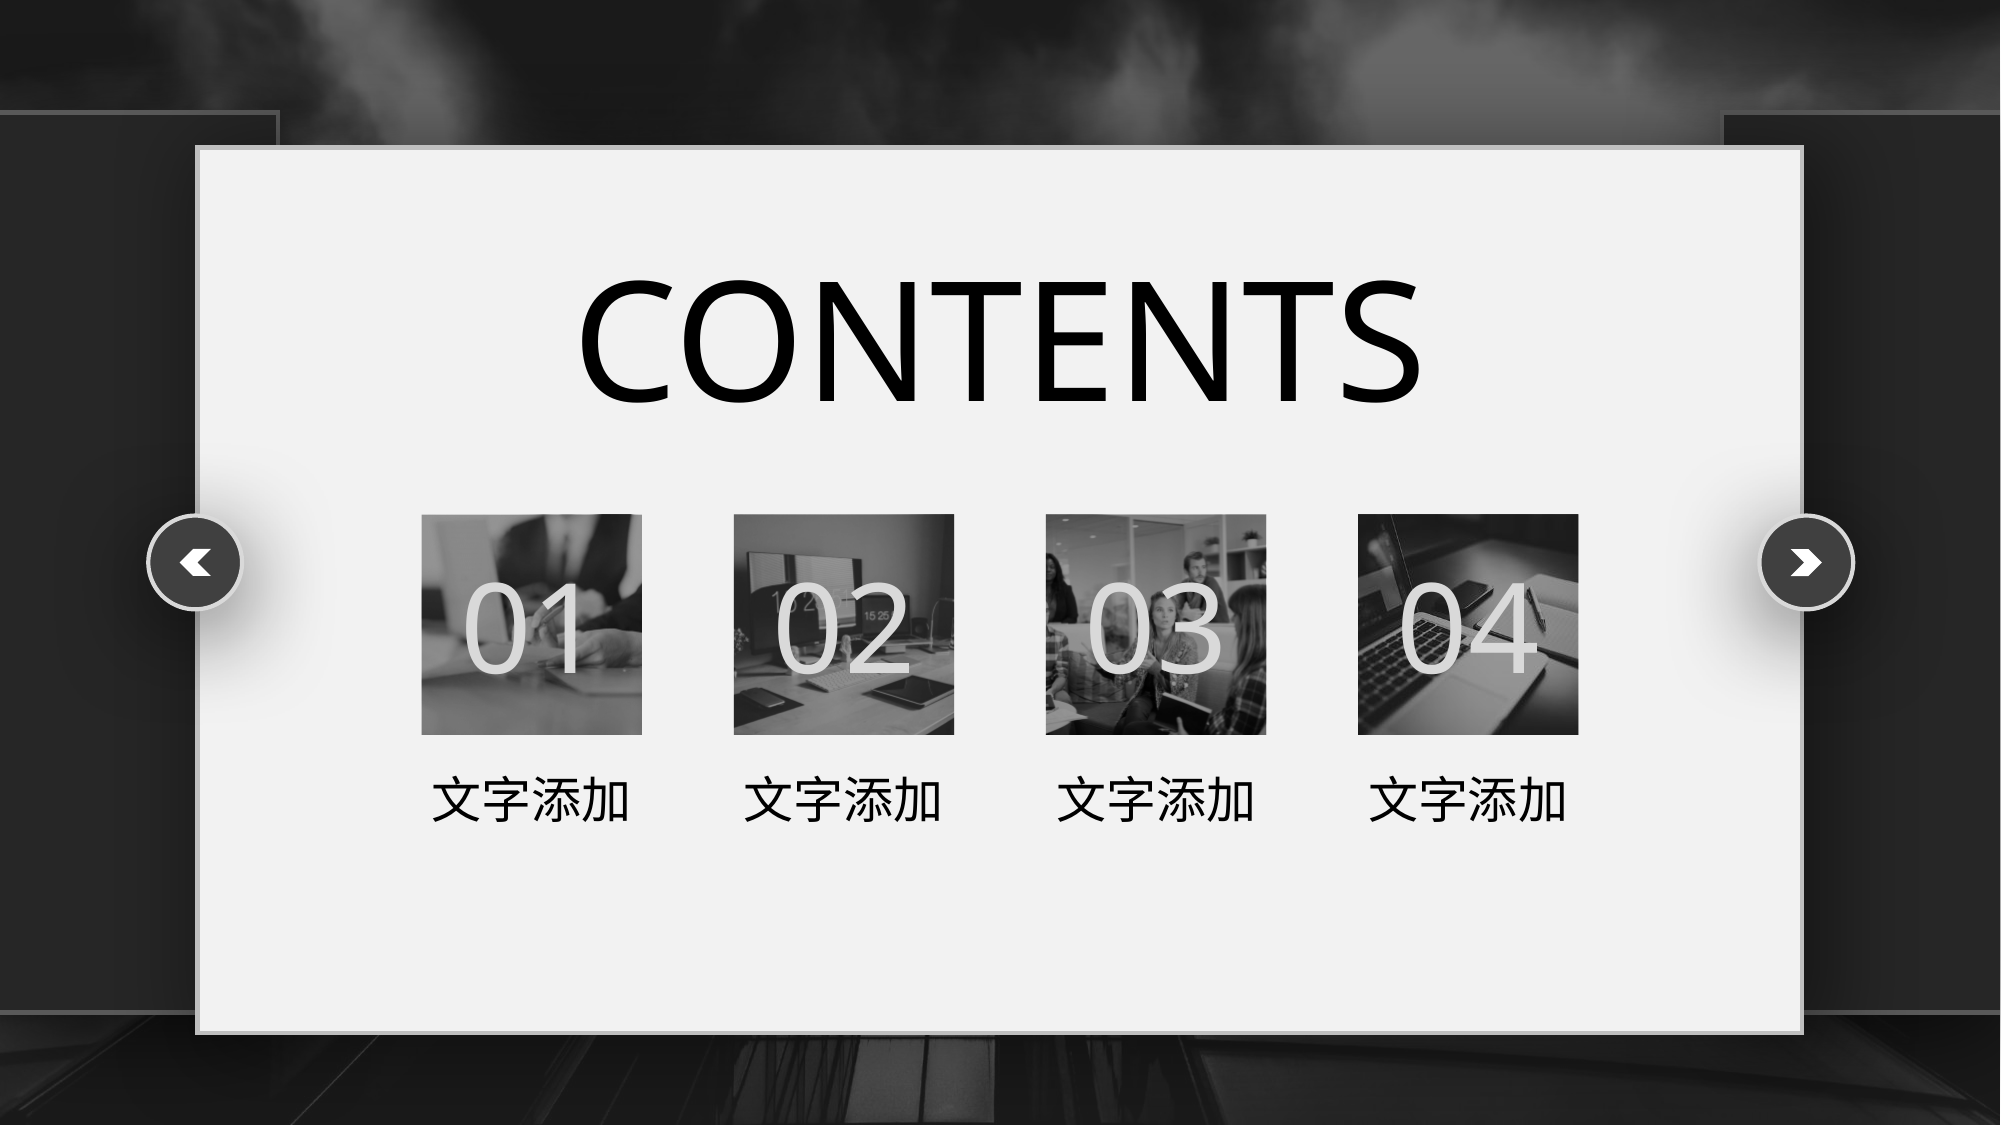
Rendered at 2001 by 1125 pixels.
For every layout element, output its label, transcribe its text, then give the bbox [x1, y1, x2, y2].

text_box 文字添加 [729, 761, 959, 836]
text_box 文字添加 [1353, 761, 1584, 836]
picture [421, 514, 642, 735]
text_box 文字添加 [416, 761, 647, 836]
text_box CONTENTS [557, 227, 1443, 442]
picture [1357, 514, 1579, 735]
picture [1045, 514, 1267, 735]
picture [733, 514, 955, 735]
text_box 文字添加 [1041, 761, 1271, 836]
